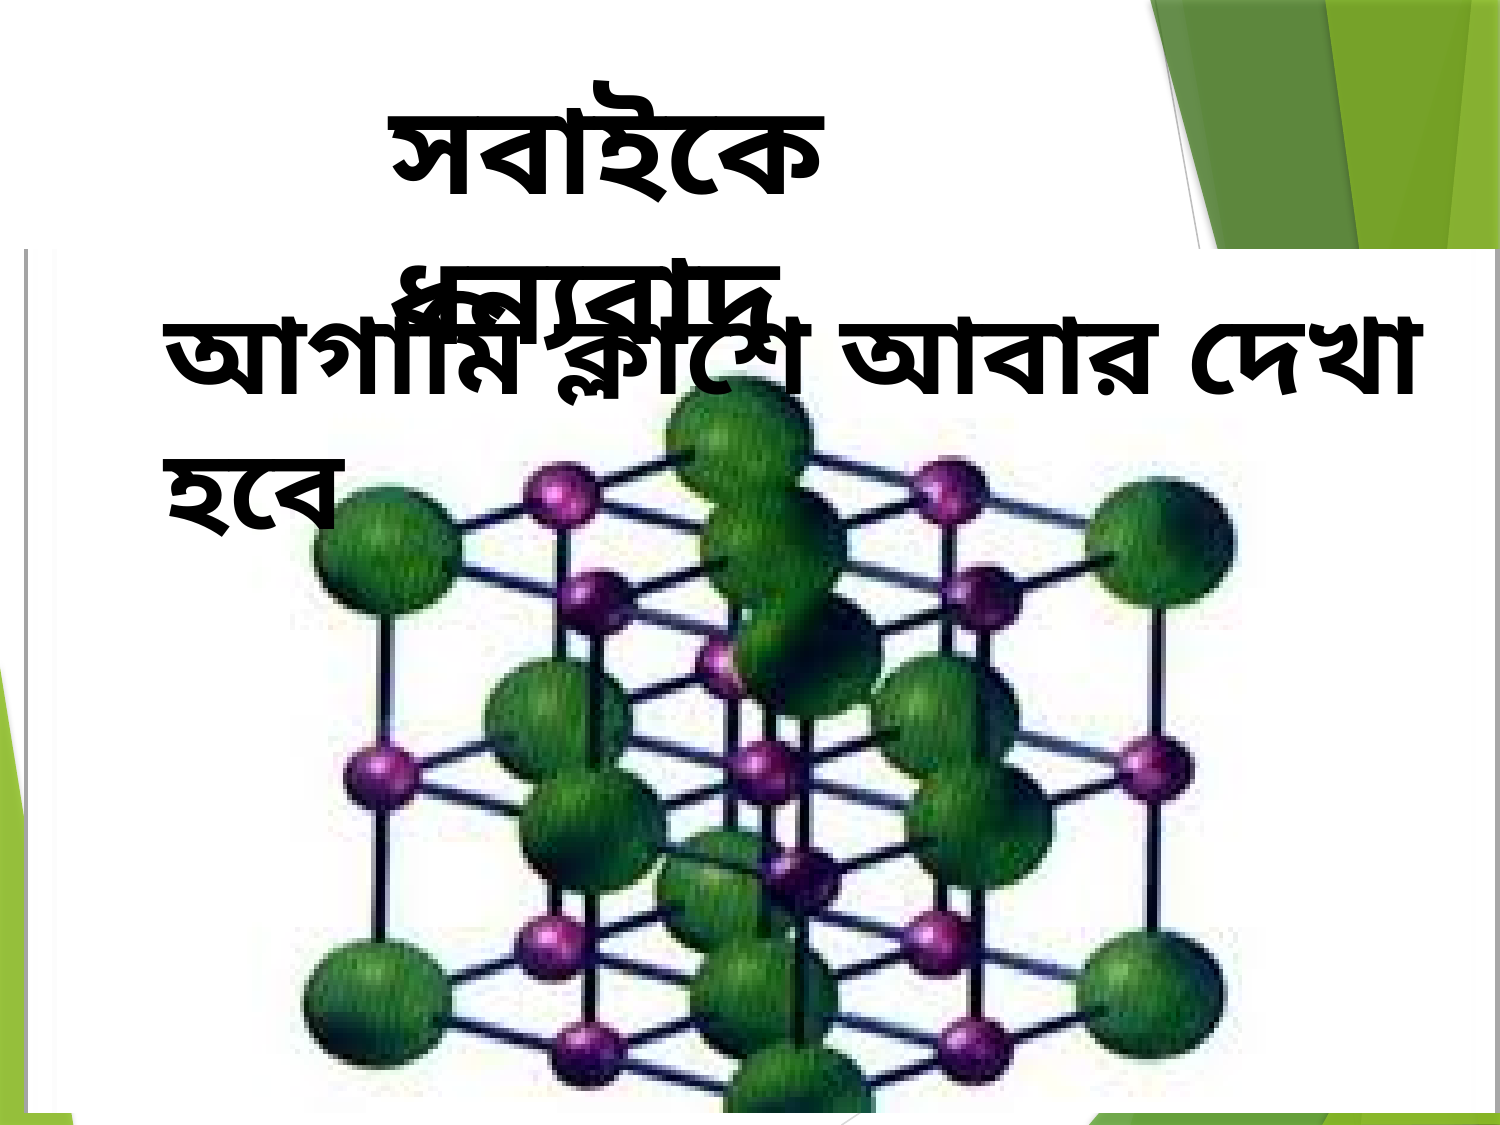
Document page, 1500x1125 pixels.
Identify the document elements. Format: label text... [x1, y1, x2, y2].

text_box সবাইকে ধন্যবাদ [375, 62, 1150, 248]
picture [24, 249, 1500, 1113]
